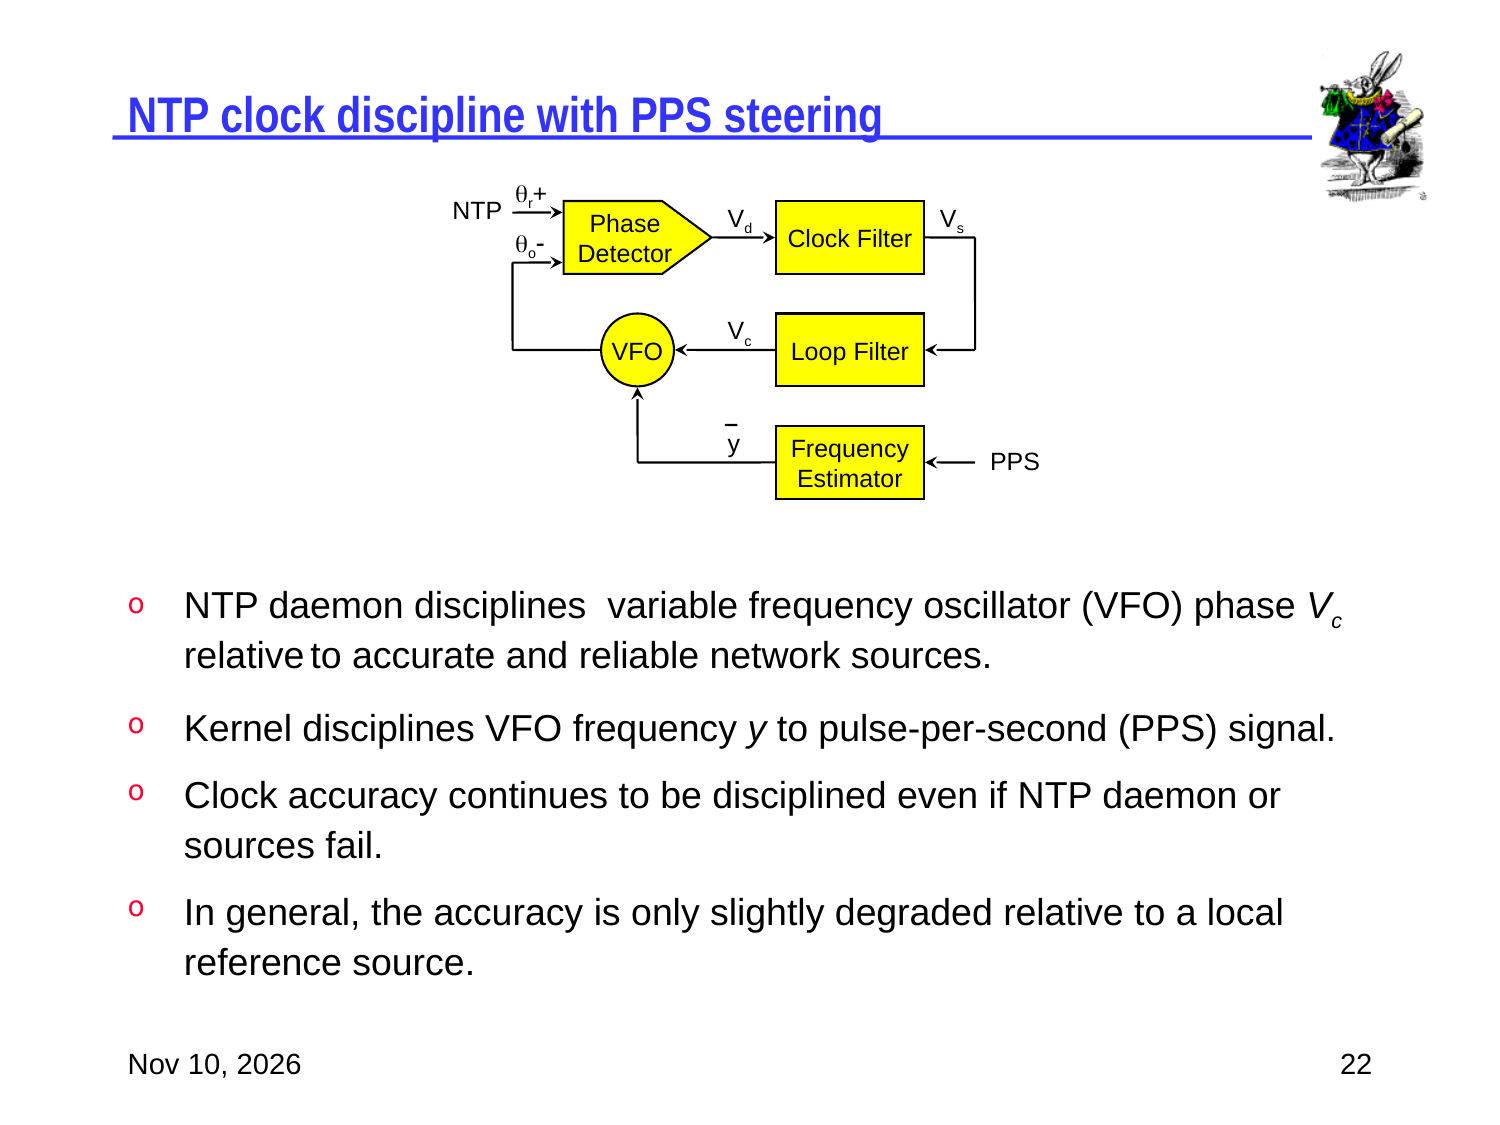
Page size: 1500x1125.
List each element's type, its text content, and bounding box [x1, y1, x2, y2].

text_box [631, 387, 644, 400]
text_box Vs [924, 195, 988, 245]
text_box PPS [974, 437, 1063, 483]
picture [1312, 49, 1429, 204]
text_box y [712, 420, 775, 462]
text_box Phase Detector [563, 201, 712, 274]
text_box Frequency Estimator [776, 426, 924, 499]
text_box qo- [499, 219, 563, 270]
text_box [550, 256, 563, 269]
text_box Loop Filter [776, 313, 924, 387]
text_box [924, 456, 938, 469]
text_box Vd [712, 195, 775, 245]
slide_number 22 [1074, 1026, 1388, 1101]
text_box Clock Filter [776, 201, 924, 274]
text_box [762, 231, 775, 244]
text_box [550, 206, 563, 219]
slide_number 20-Jul-07 [112, 1026, 426, 1101]
text_box [675, 343, 688, 357]
text_box Vc [712, 351, 775, 357]
text_box Vc [712, 307, 775, 349]
title NTP clock discipline with PPS steering [112, 62, 1388, 163]
text_box [924, 343, 938, 357]
list NTP daemon disciplines variable frequency oscillator (VFO) phase Vc relative to accurate and reliable network sources. Kernel disciplines VFO frequency y to pulse-per-second (PPS) signal. Clock accuracy continues to be disciplined even if NTP daemon or sources fail. In general, the accuracy is only slightly degraded relative to a local reference source. [112, 574, 1388, 1026]
text_box VFO [601, 313, 674, 387]
text_box qr+ [499, 170, 588, 219]
text_box NTP [437, 187, 499, 233]
